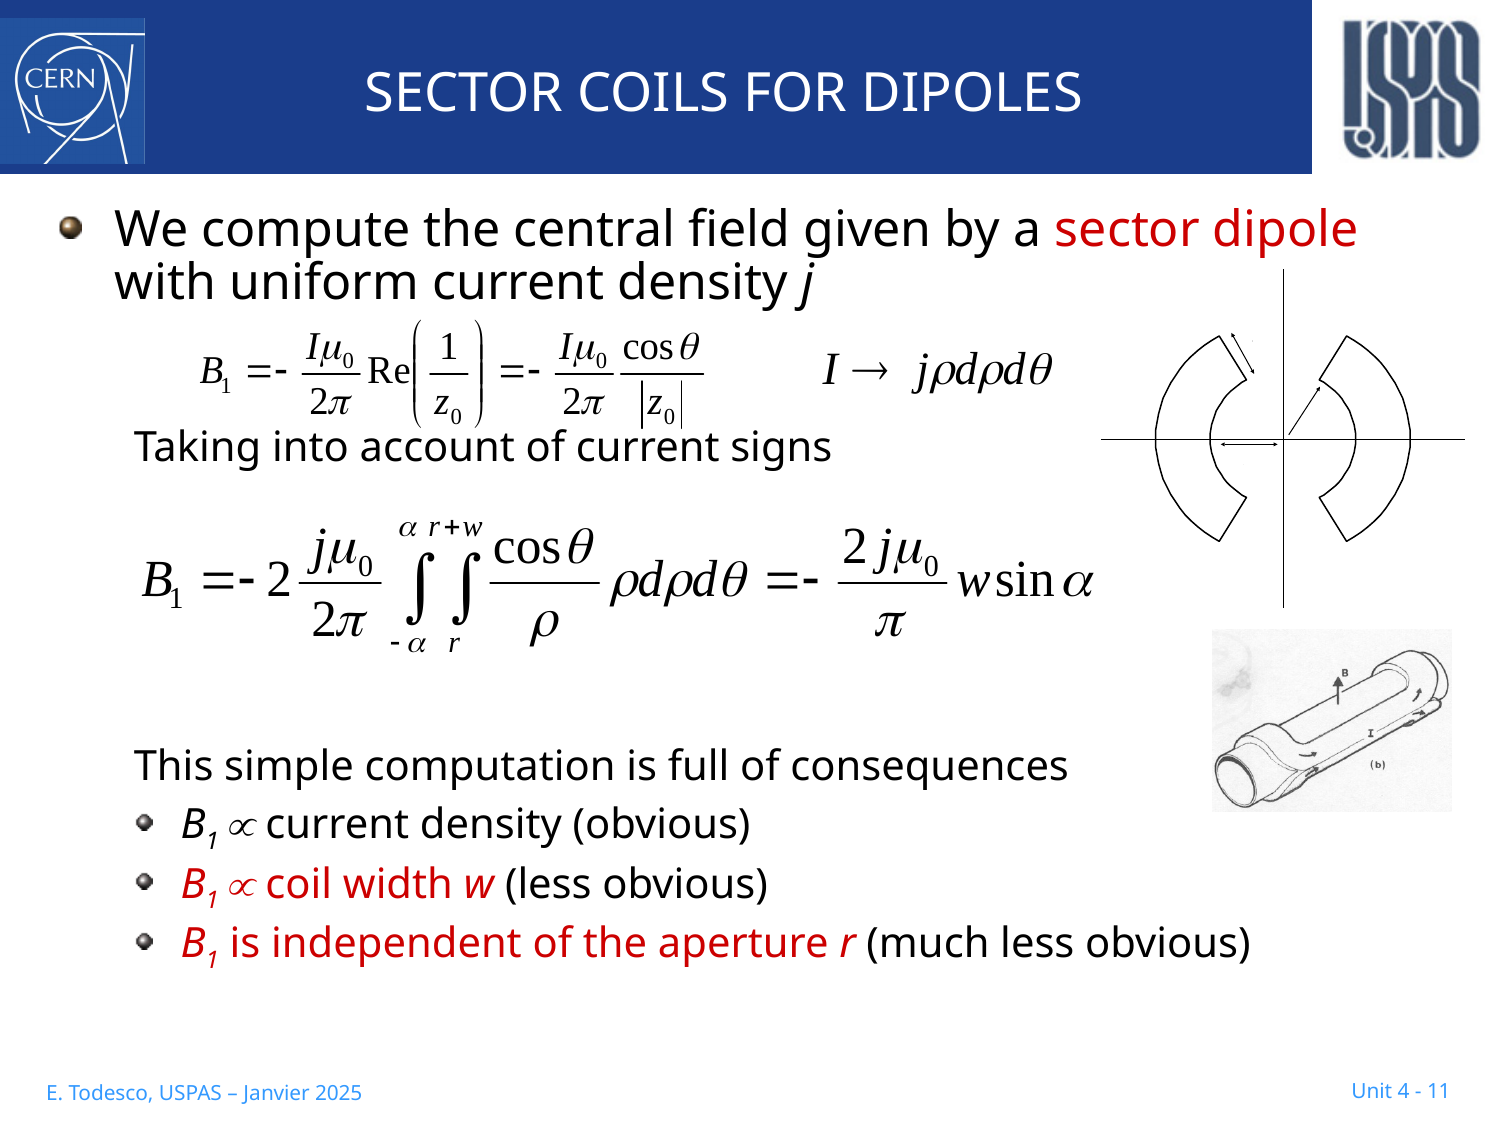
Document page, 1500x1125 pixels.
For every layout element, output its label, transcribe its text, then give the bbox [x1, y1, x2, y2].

picture [133, 811, 153, 831]
list We compute the central field given by a sector dipole with uniform current density j Taking into account of current signs This simple computation is full of consequences B1  current density (obvious) B1  coil width w (less obvious) B1 is independent of the aperture r (much less obvious) [43, 528, 1468, 1055]
picture [1089, 257, 1477, 620]
picture [133, 870, 153, 890]
title SECTOR COILS FOR DIPOLES [143, 15, 1305, 165]
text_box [192, 311, 714, 437]
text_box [131, 500, 1109, 666]
picture [58, 215, 82, 239]
list We compute the central field given by a sector dipole with uniform current density j Taking into account of current signs This simple computation is full of consequences B1  current density (obvious) B1  coil width w (less obvious) B1 is independent of the aperture r (much less obvious) [43, 195, 1468, 527]
picture [0, 18, 143, 164]
picture [133, 930, 153, 950]
slide_number Unit 4 - 11 [842, 1070, 1466, 1125]
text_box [814, 342, 1064, 404]
picture [1312, 0, 1500, 175]
picture [1212, 629, 1452, 812]
